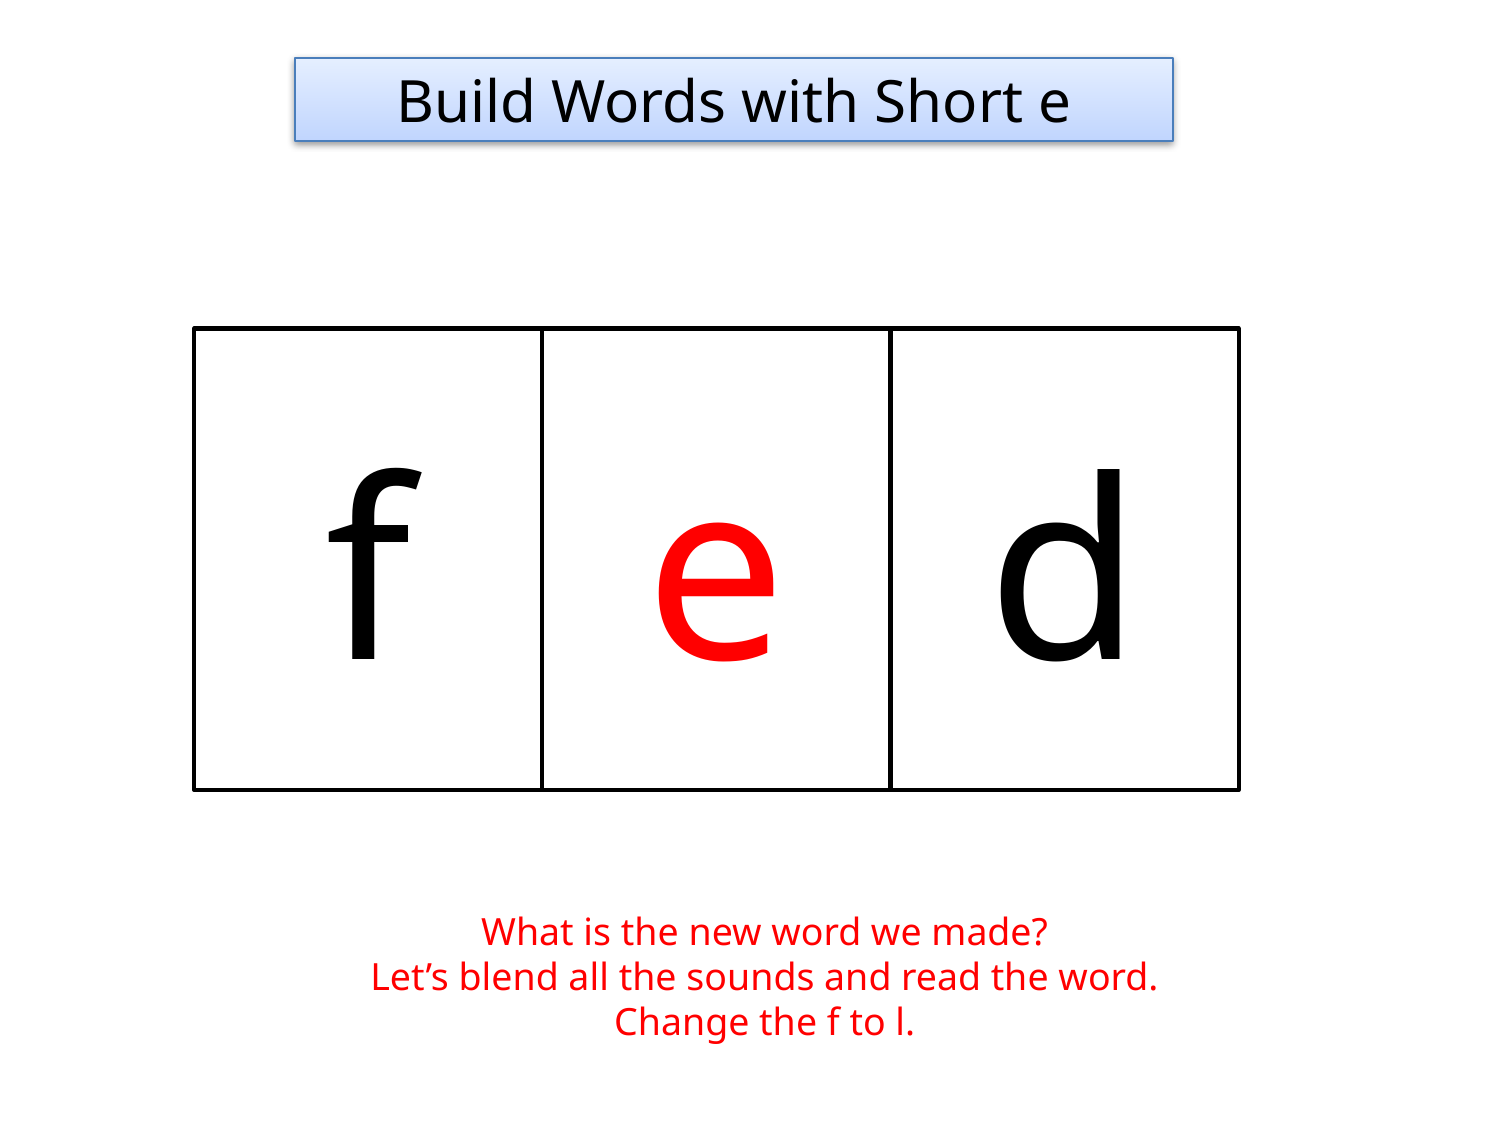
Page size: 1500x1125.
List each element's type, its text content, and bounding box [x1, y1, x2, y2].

text_box Build Words with Short e [294, 57, 1174, 142]
text_box What is the new word we made? Let’s blend all the sounds and read the word. Change the f to l. [241, 900, 1288, 1051]
text_box e [540, 326, 888, 792]
text_box f [192, 326, 540, 792]
text_box d [888, 326, 1241, 792]
